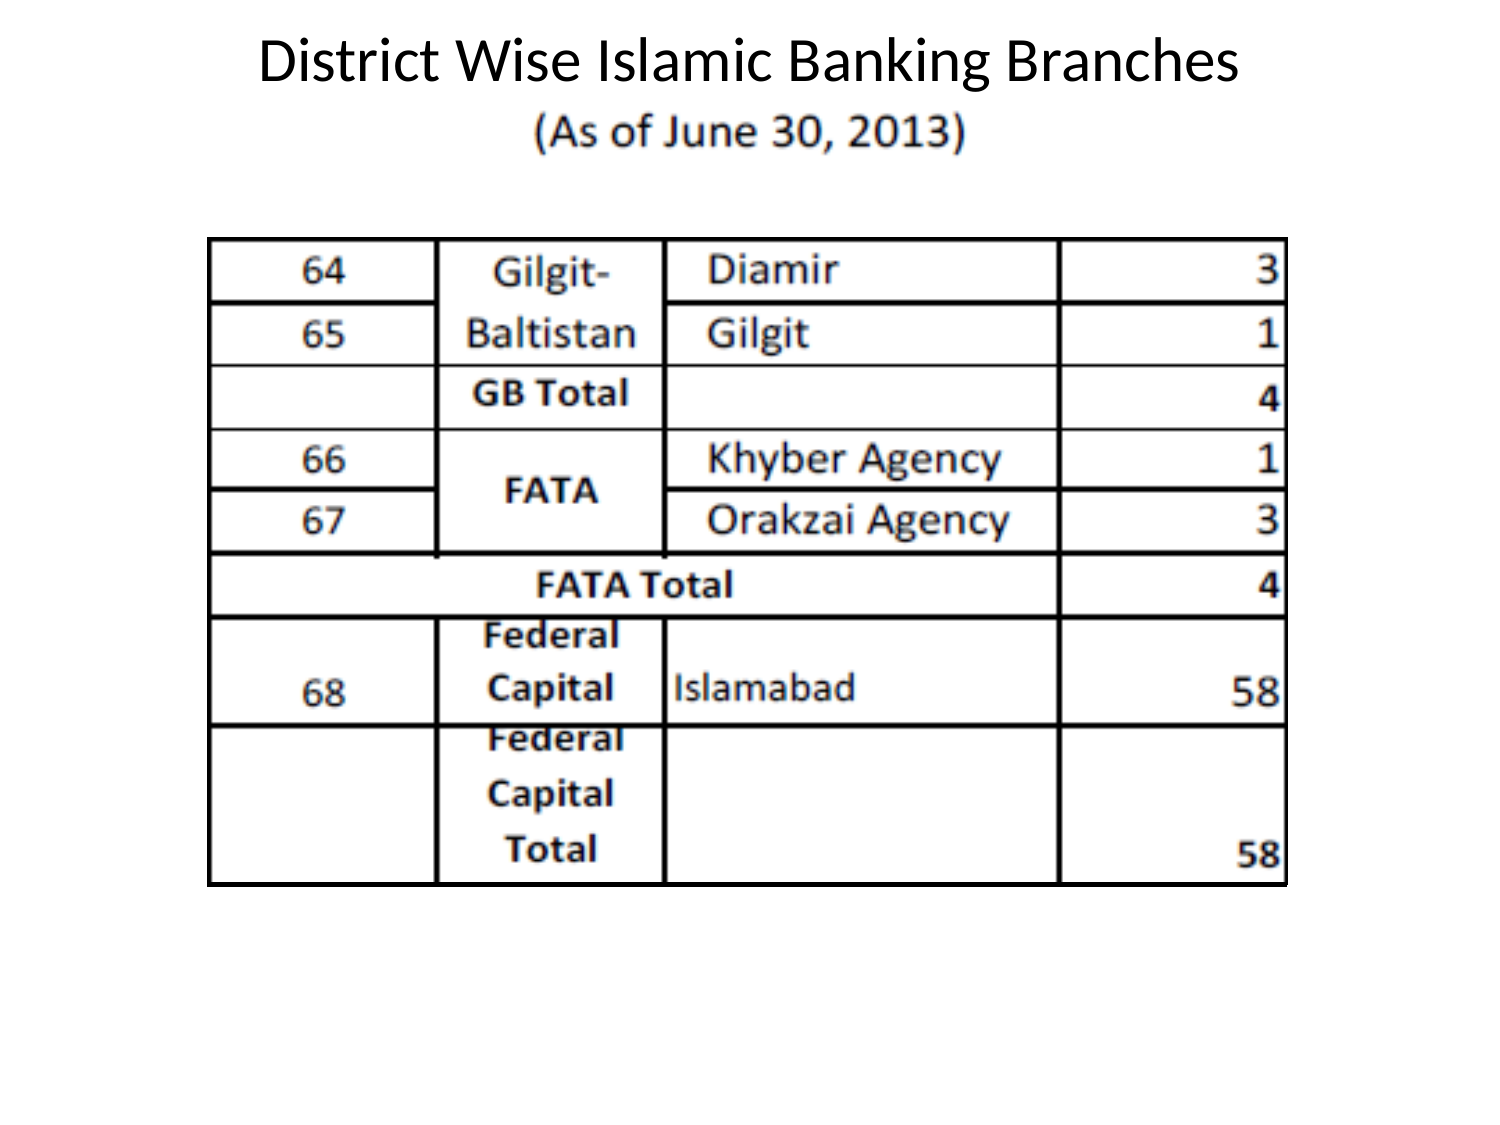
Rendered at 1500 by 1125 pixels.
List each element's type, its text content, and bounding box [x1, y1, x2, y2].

picture [207, 237, 1288, 884]
title District Wise Islamic Banking Branches [75, 9, 1425, 102]
picture [530, 101, 970, 161]
